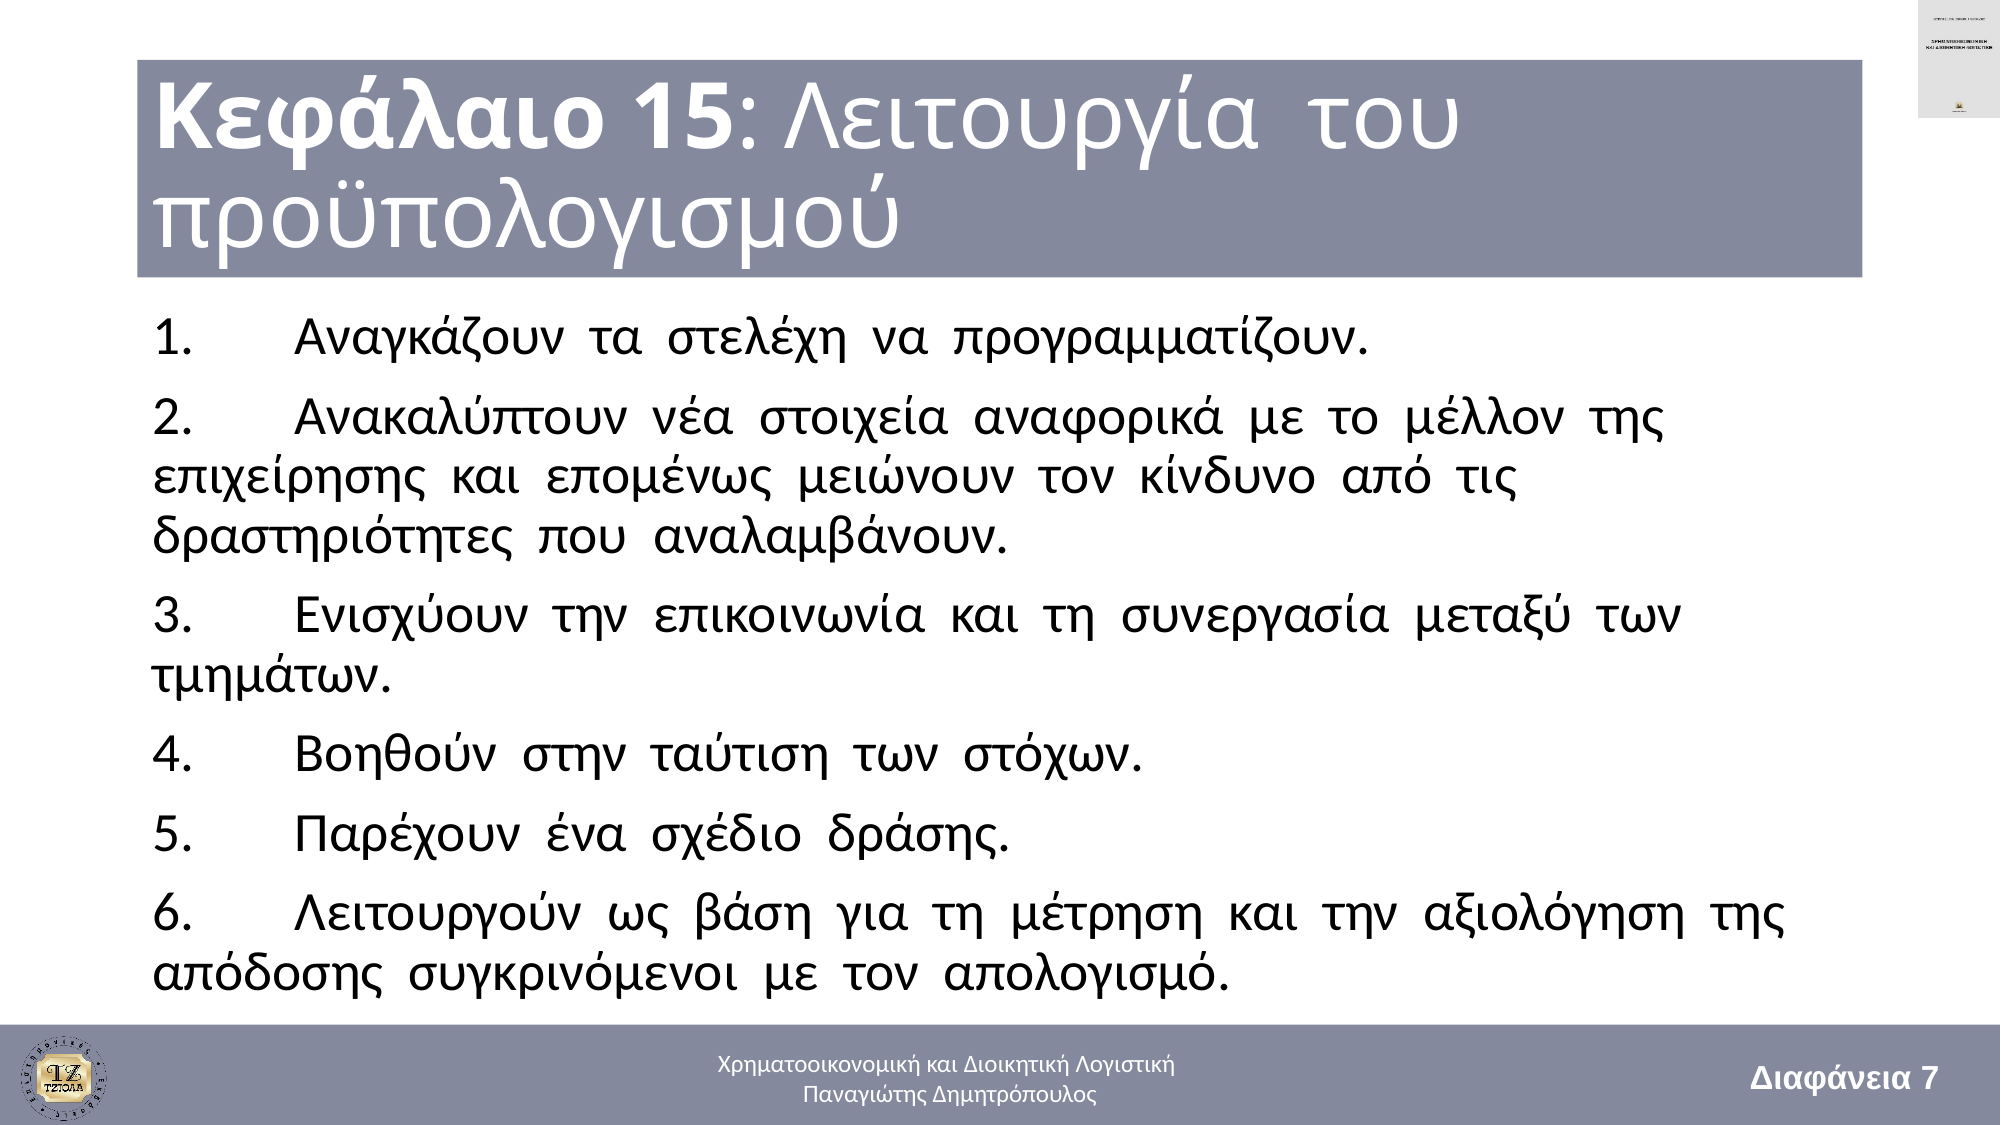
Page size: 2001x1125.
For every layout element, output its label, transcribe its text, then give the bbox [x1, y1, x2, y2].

text_box Χρηματοοικονομική και Διοικητική Λογιστική Παναγιώτης Δημητρόπουλος [152, 1055, 1644, 1125]
title Κεφάλαιο 15: Λειτουργία του προϋπολογισμού [137, 59, 1863, 278]
text_box Διαφάνεια 7 [1644, 1048, 1954, 1125]
list 1. Αναγκάζουν τα στελέχη να προγραμματίζουν. 2. Ανακαλύπτουν νέα στοιχεία αναφορικά με το μέλλον της επιχείρησης και επομένως μειώνουν τον κίνδυνο από τις δραστηριότητες που αναλαμβάνουν. 3. Ενισχύουν την επικοινωνία και τη συνεργασία μεταξύ των τμημάτων. 4. Βοηθούν στην ταύτιση των στόχων. 5. Παρέχουν ένα σχέδιο δράσης. 6. Λειτουργούν ως βάση για τη μέτρηση και την αξιολόγηση της απόδοσης συγκρινόμενοι με τον απολογισμό. [137, 299, 1863, 1014]
picture [18, 1035, 109, 1123]
picture [1918, 0, 2000, 118]
text_box [0, 1024, 2000, 1125]
